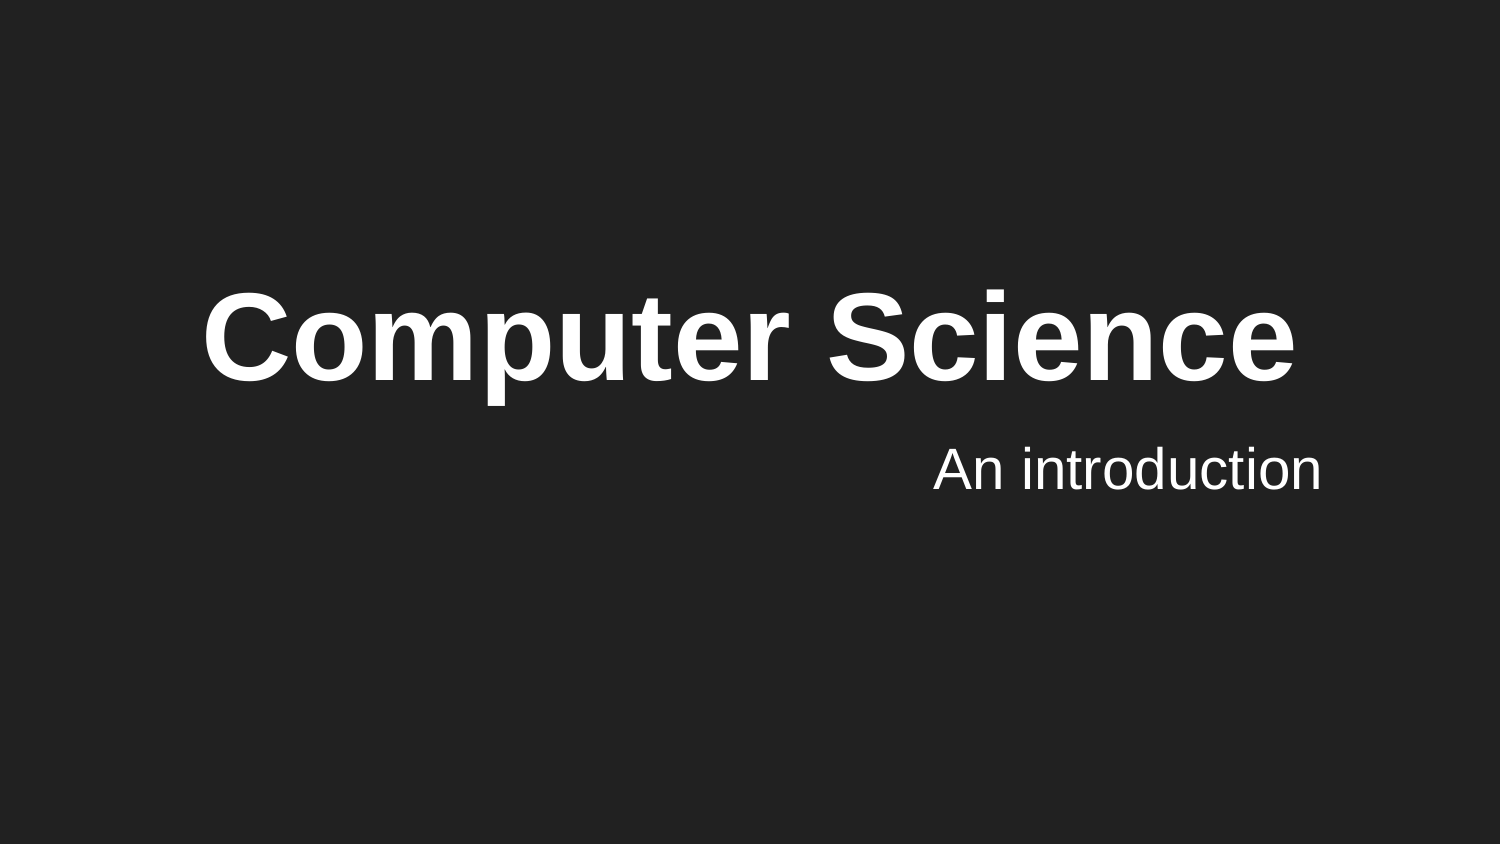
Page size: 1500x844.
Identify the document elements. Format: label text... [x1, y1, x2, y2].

subtitle An introduction [757, 421, 1500, 552]
title Computer Science [51, 217, 1449, 422]
